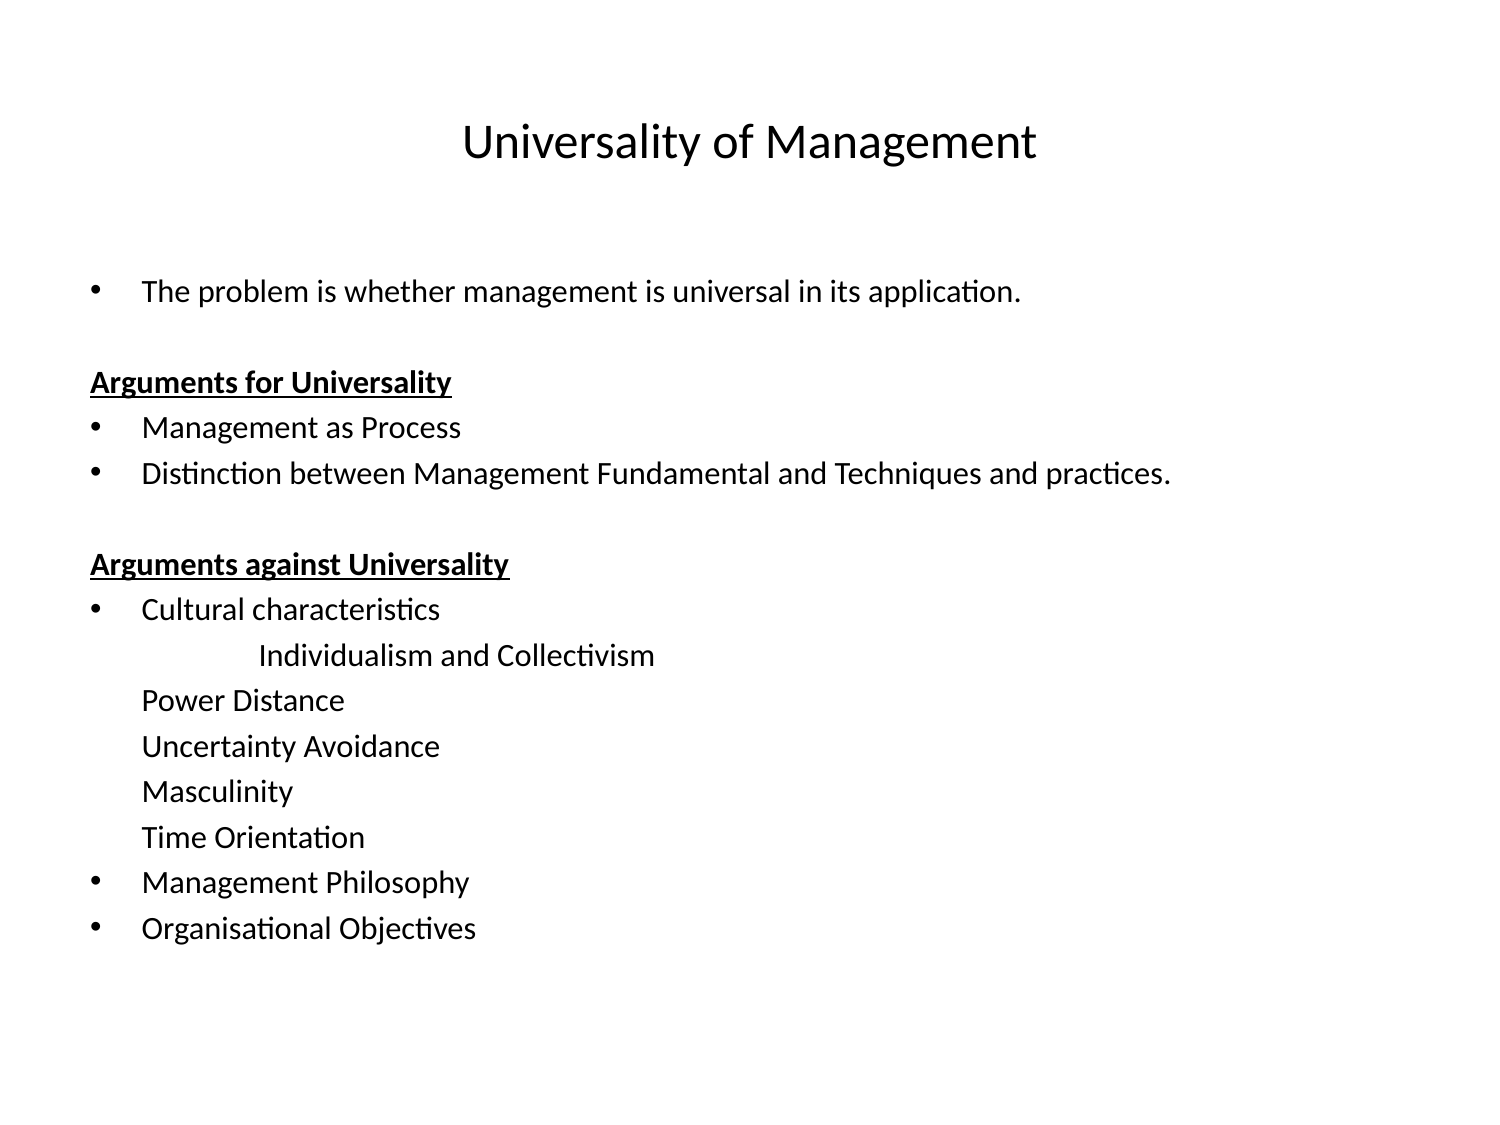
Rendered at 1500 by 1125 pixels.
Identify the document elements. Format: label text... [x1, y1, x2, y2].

list The problem is whether management is universal in its application. Arguments for Universality Management as Process Distinction between Management Fundamental and Techniques and practices. Arguments against Universality Cultural characteristics Individualism and Collectivism Power Distance Uncertainty Avoidance Masculinity Time Orientation Management Philosophy Organisational Objectives [75, 262, 1425, 1005]
title Universality of Management [75, 45, 1425, 233]
